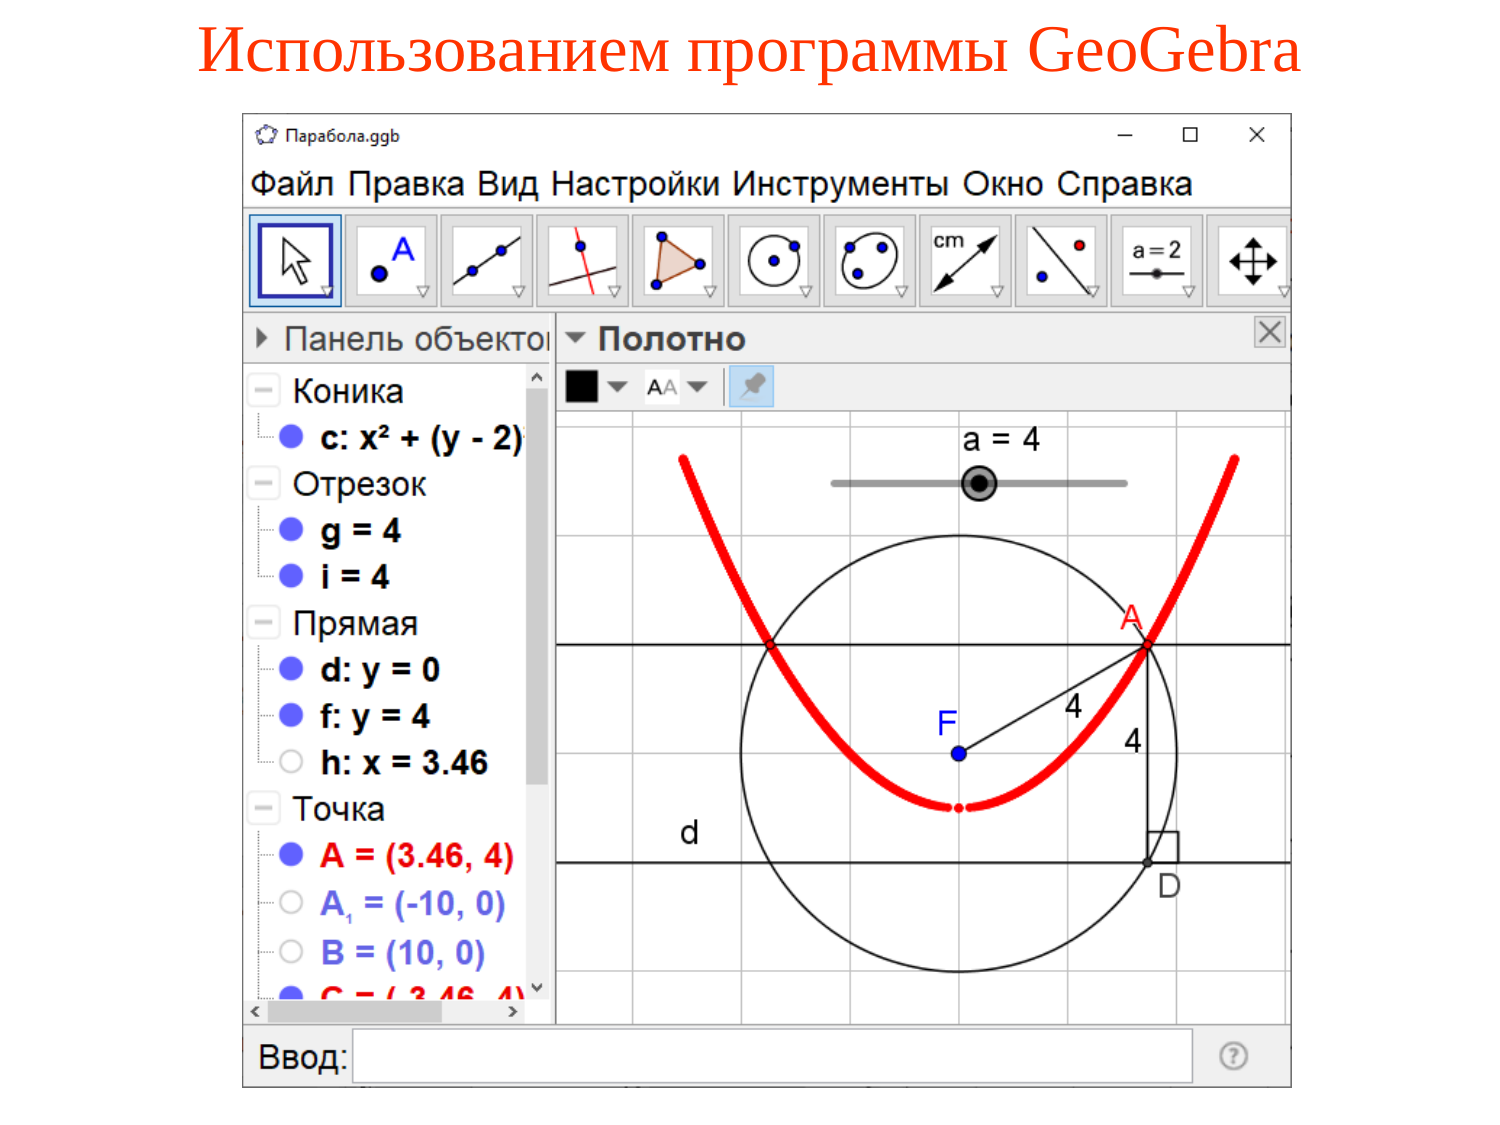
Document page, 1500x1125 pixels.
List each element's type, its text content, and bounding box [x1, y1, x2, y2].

picture [241, 113, 1292, 1088]
title Использованием программы GeoGebra [0, 0, 1500, 90]
